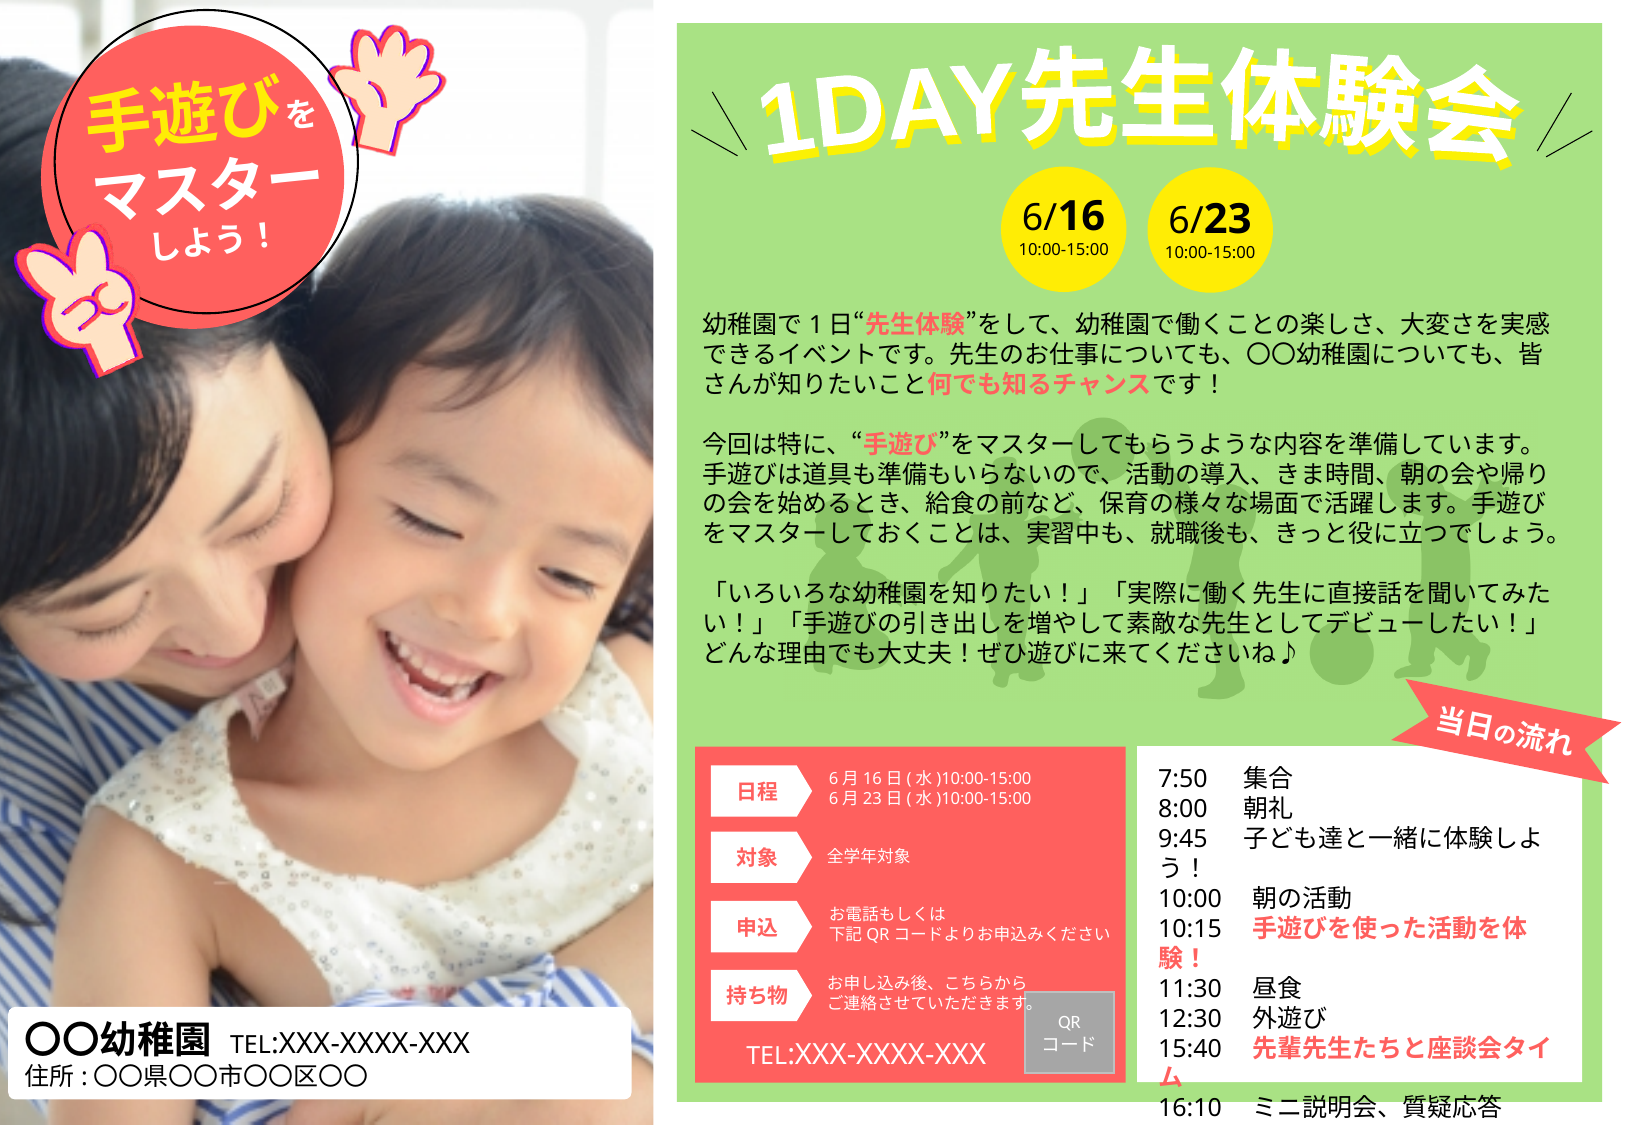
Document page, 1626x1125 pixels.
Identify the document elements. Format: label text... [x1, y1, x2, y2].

text_box [1136, 745, 1455, 1083]
text_box 当日の流れ [1417, 702, 1594, 773]
text_box 対象 [709, 830, 814, 885]
text_box [676, 237, 1603, 1103]
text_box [690, 91, 743, 159]
text_box [1495, 702, 1624, 747]
text_box 7:50 集合 8:00 朝礼 9:45 子ども達と一緒に体験しよう！ 10:00 朝の活動 10:15 手遊びを使った活動を体験！ 11:30 昼食 12:30 外遊び 15:40 先輩先生たちと座談会タイム 16:10 ミニ説明会、質疑応答 16:30 終了 [1143, 755, 1579, 1125]
text_box 持ち物 [709, 968, 814, 1023]
text_box QR コード [1024, 1021, 1115, 1074]
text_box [659, 91, 1625, 237]
text_box 幼稚園で1日“先生体験”をして、幼稚園で働くことの楽しさ、大変さを実感できるイベントです。先生のお仕事についても、〇〇幼稚園についても、皆さんが知りたいこと何でも知るチャンスです！ 今回は特に、“手遊び”をマスターしてもらうような内容を準備しています。手遊びは道具も準備もいらないので、活動の導入、きま時間、朝の会や帰りの会を始めるとき、給食の前など、保育の様々な場面で活躍します。手遊びをマスターしておくことは、実習中も、就職後も、きっと役に立つでしょう。 「いろいろな幼稚園を知りたい！」「実際に働く先生に直接話を聞いてみたい！」「手遊びの引き出しを増やして素敵な先生としてデビューしたい！」 どんな理由でも大丈夫！ぜひ遊びに来てくださいね♪ [687, 301, 1579, 676]
text_box TEL:XXX-XXXX-XXX [731, 1027, 1002, 1078]
text_box [694, 746, 1127, 1084]
picture [783, 410, 1538, 702]
text_box [676, 22, 1603, 91]
picture [0, 0, 654, 1125]
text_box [965, 166, 1309, 293]
text_box [1579, 780, 1583, 1083]
text_box お申し込み後、こちらから ご連絡させていただきます。 [812, 965, 1125, 1021]
text_box [1388, 720, 1612, 786]
text_box 日程 [709, 764, 814, 818]
text_box 申込 [709, 899, 814, 954]
text_box お電話もしくは 下記QRコードよりお申込みください [813, 896, 1127, 951]
text_box 全学年対象 [812, 838, 1125, 873]
text_box [1418, 702, 1425, 710]
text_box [1541, 92, 1593, 160]
text_box 6月16日(水)10:00-15:00 6月23日(水)10:00-15:00 [813, 760, 1127, 816]
